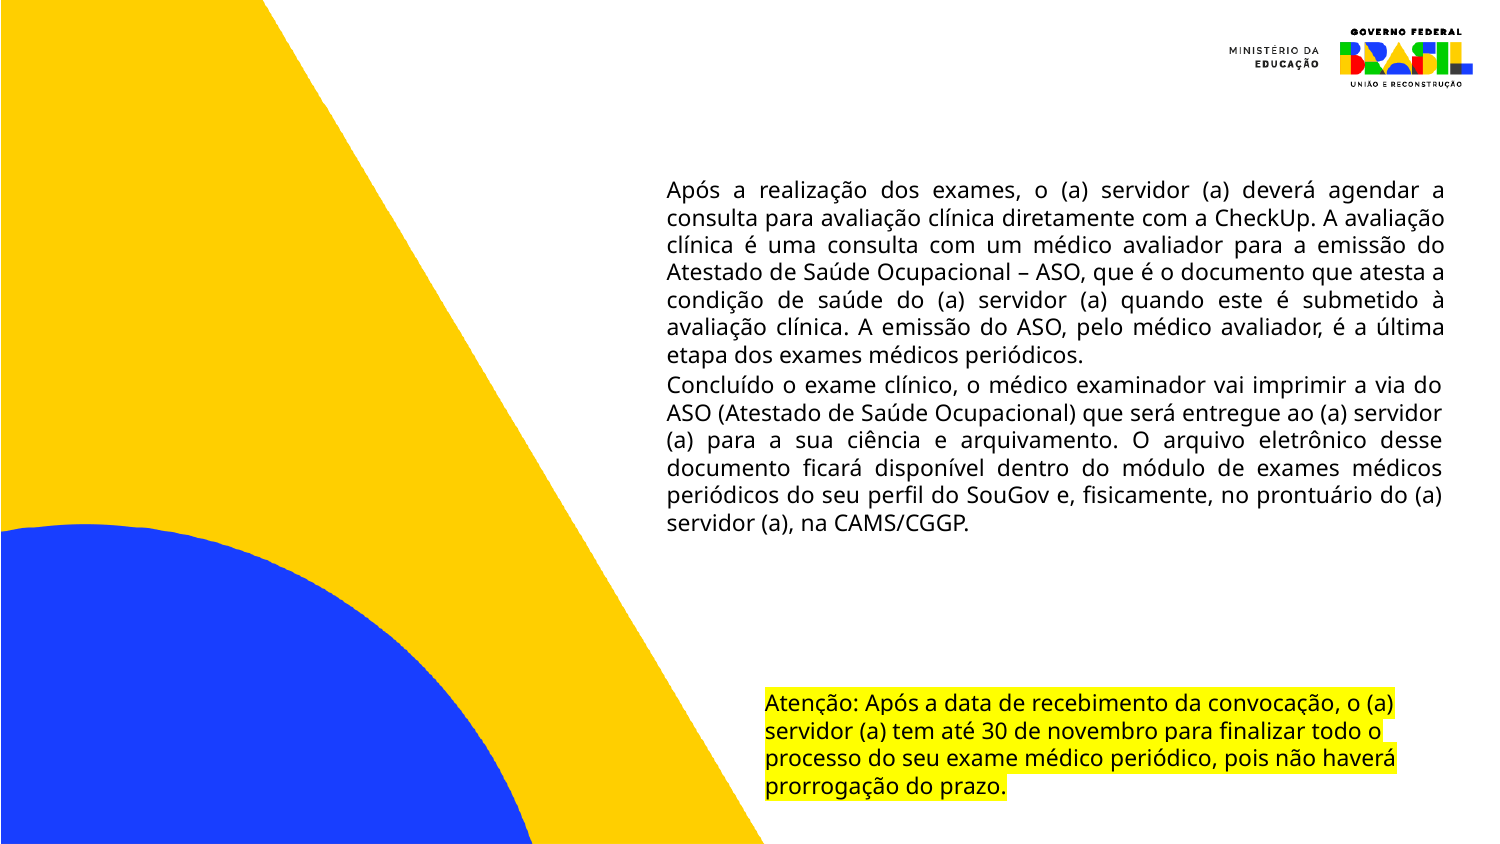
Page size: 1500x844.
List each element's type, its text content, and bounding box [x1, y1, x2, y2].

text_box Atenção: Após a data de recebimento da convocação, o (a) servidor (a) tem até 30 de novembro para finalizar todo o processo do seu exame médico periódico, pois não haverá prorrogação do prazo. [749, 681, 1500, 807]
picture [0, 0, 1500, 844]
text_box Concluído o exame clínico, o médico examinador vai imprimir a via do ASO (Atestado de Saúde Ocupacional) que será entregue ao (a) servidor (a) para a sua ciência e arquivamento. O arquivo eletrônico desse documento ficará disponível dentro do módulo de exames médicos periódicos do seu perfil do SouGov e, fisicamente, no prontuário do (a) servidor (a), na CAMS/CGGP. [651, 363, 1459, 544]
text_box Após a realização dos exames, o (a) servidor (a) deverá agendar a consulta para avaliação clínica diretamente com a CheckUp. A avaliação clínica é uma consulta com um médico avaliador para a emissão do Atestado de Saúde Ocupacional – ASO, que é o documento que atesta a condição de saúde do (a) servidor (a) quando este é submetido à avaliação clínica. A emissão do ASO, pelo médico avaliador, é a última etapa dos exames médicos periódicos. [651, 168, 1462, 376]
